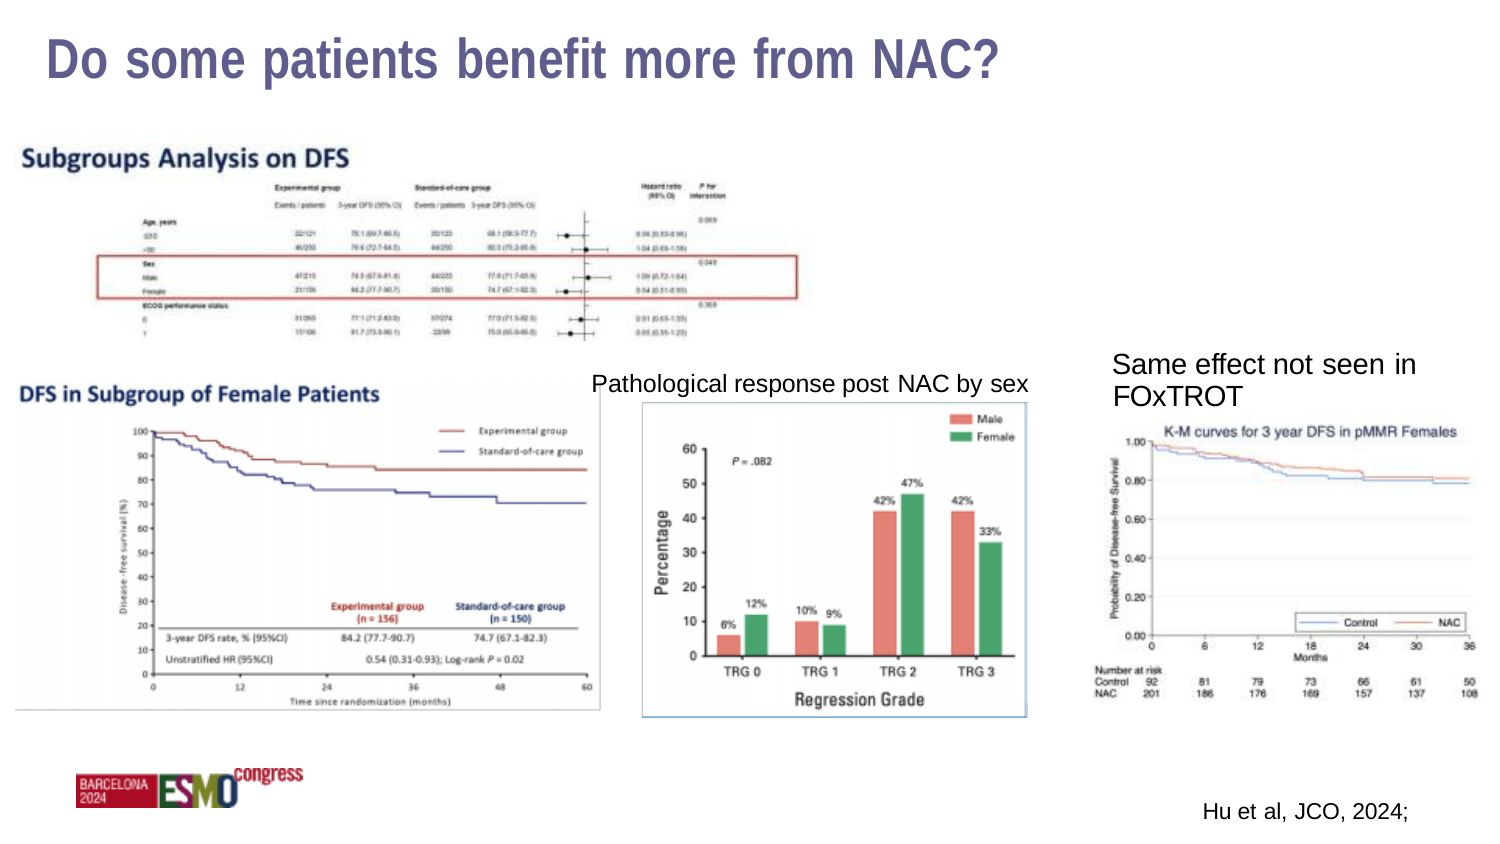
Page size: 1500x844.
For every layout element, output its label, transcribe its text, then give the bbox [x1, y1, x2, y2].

text_box Hu et al, JCO, 2024; [1200, 798, 1411, 827]
picture [15, 381, 1028, 718]
text_box Pathological response post NAC by sex [589, 370, 1030, 399]
text_box Do some patients benefit more from NAC? [44, 29, 1009, 92]
picture [15, 132, 835, 341]
text_box Same effect not seen in FOxTROT [1109, 346, 1419, 414]
picture [1079, 414, 1485, 708]
picture [76, 768, 303, 808]
